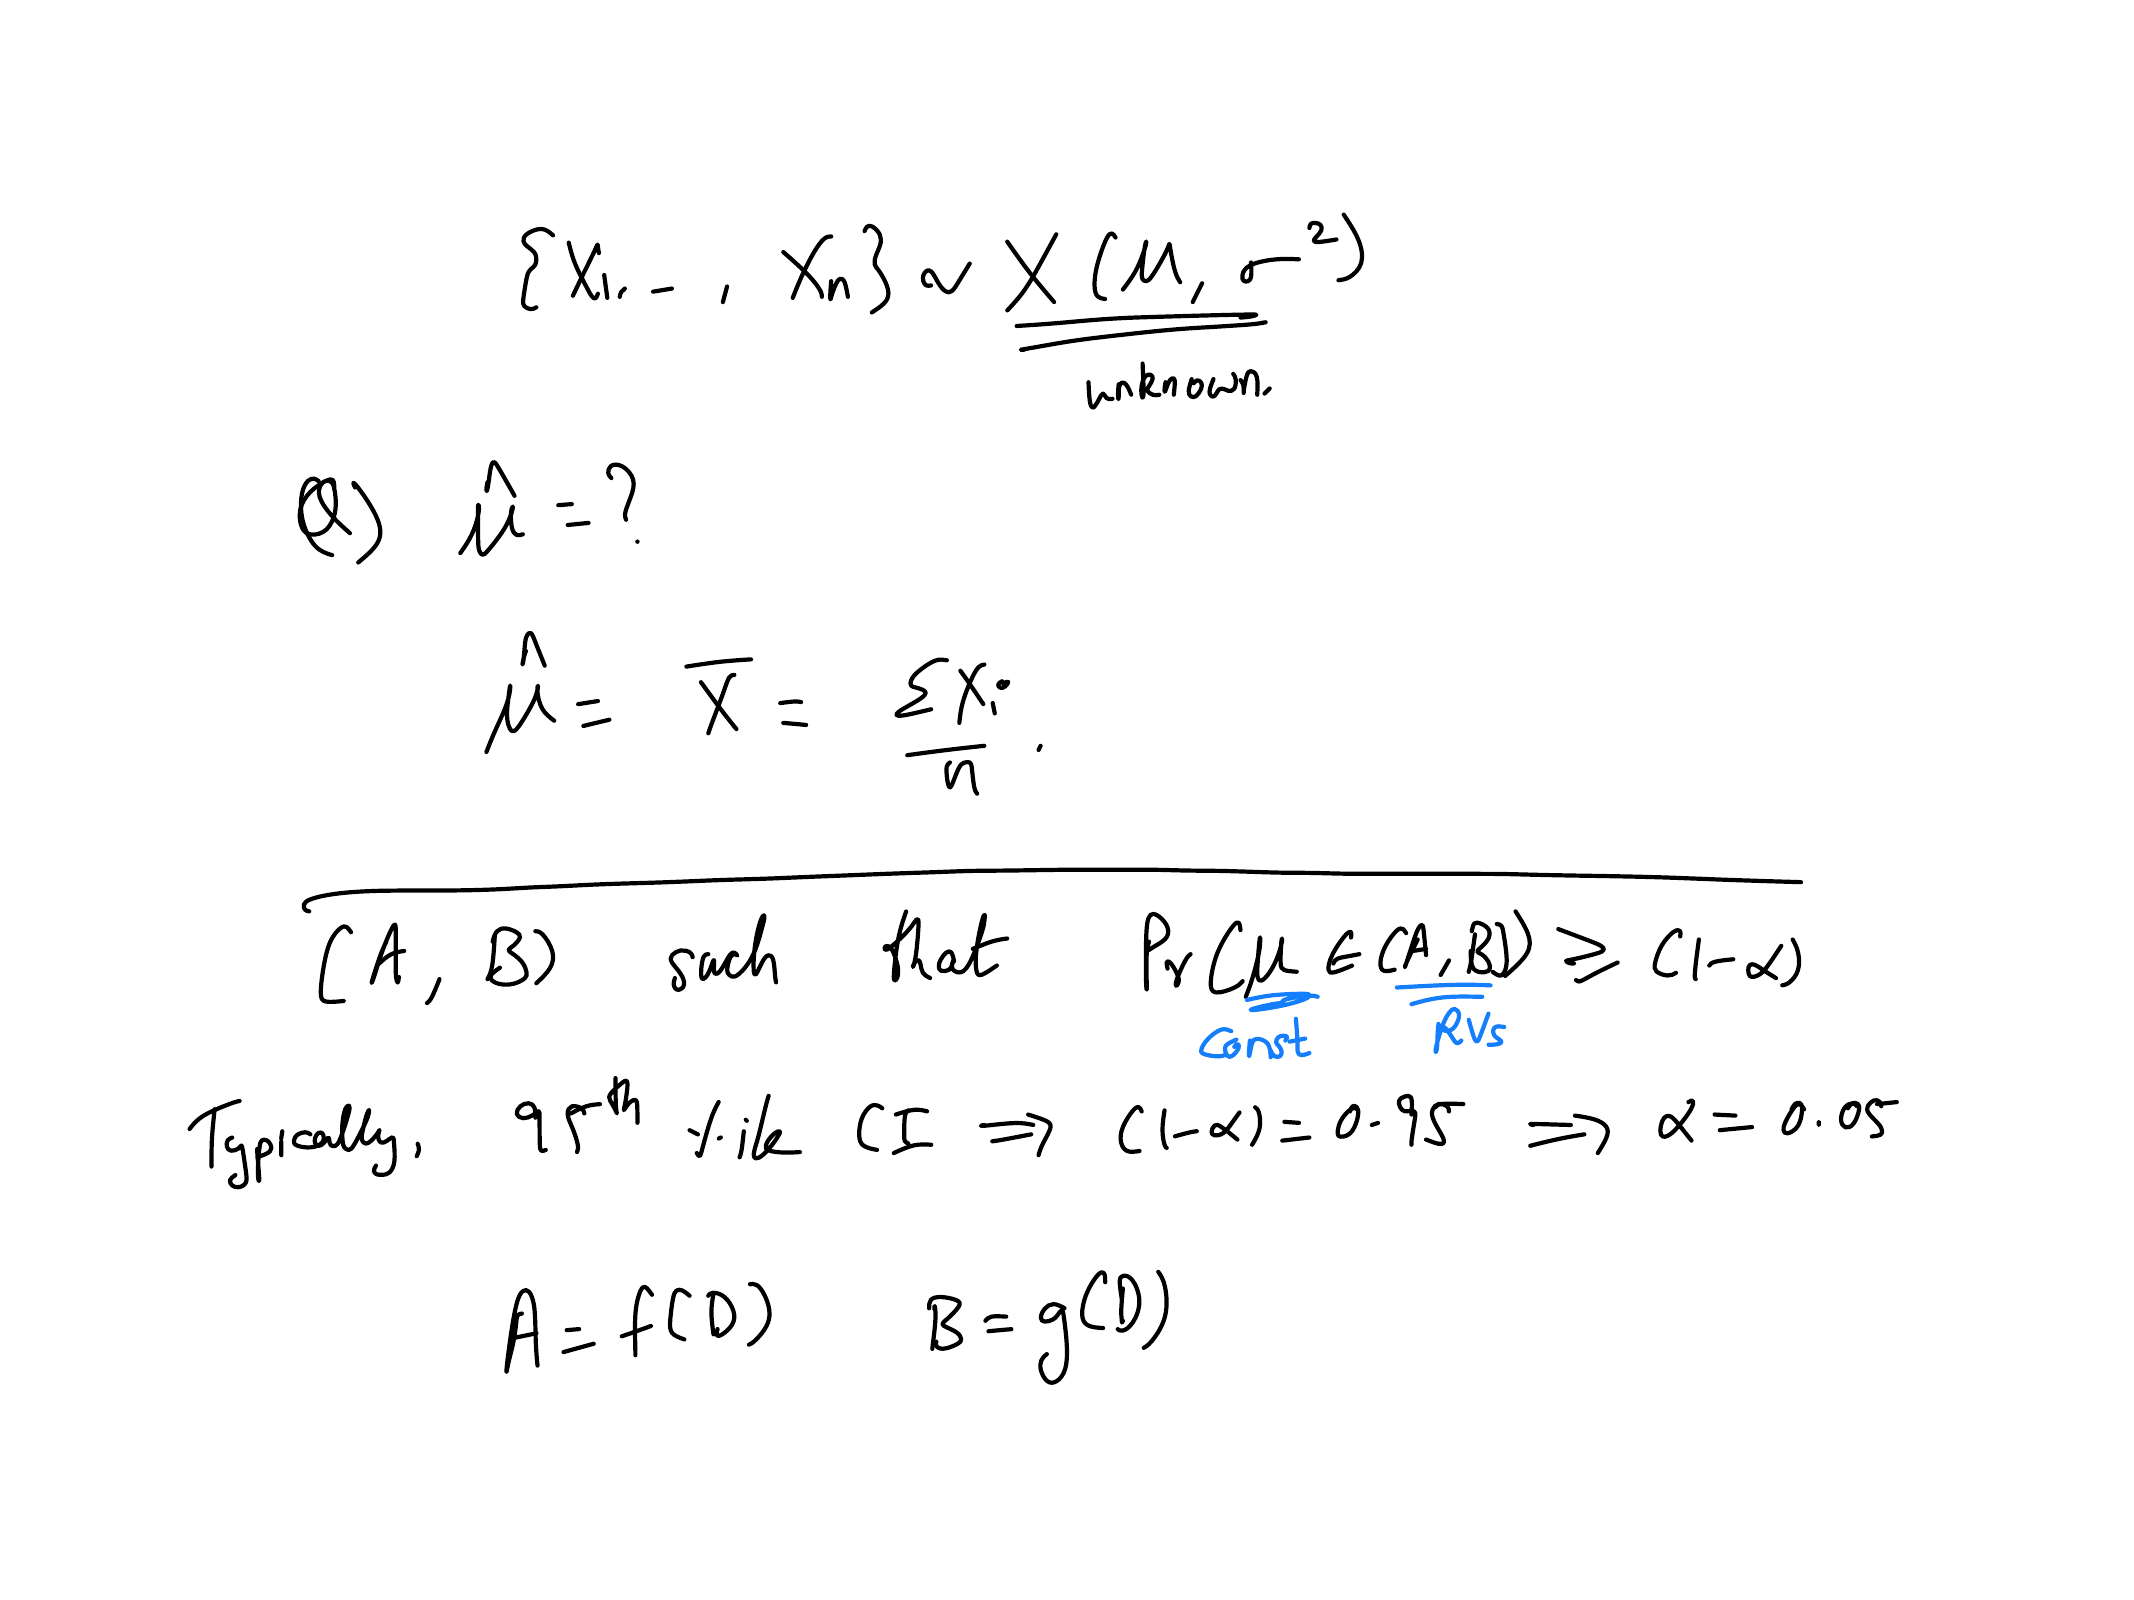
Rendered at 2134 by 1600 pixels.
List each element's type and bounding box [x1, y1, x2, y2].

text_box [189, 214, 1897, 1383]
